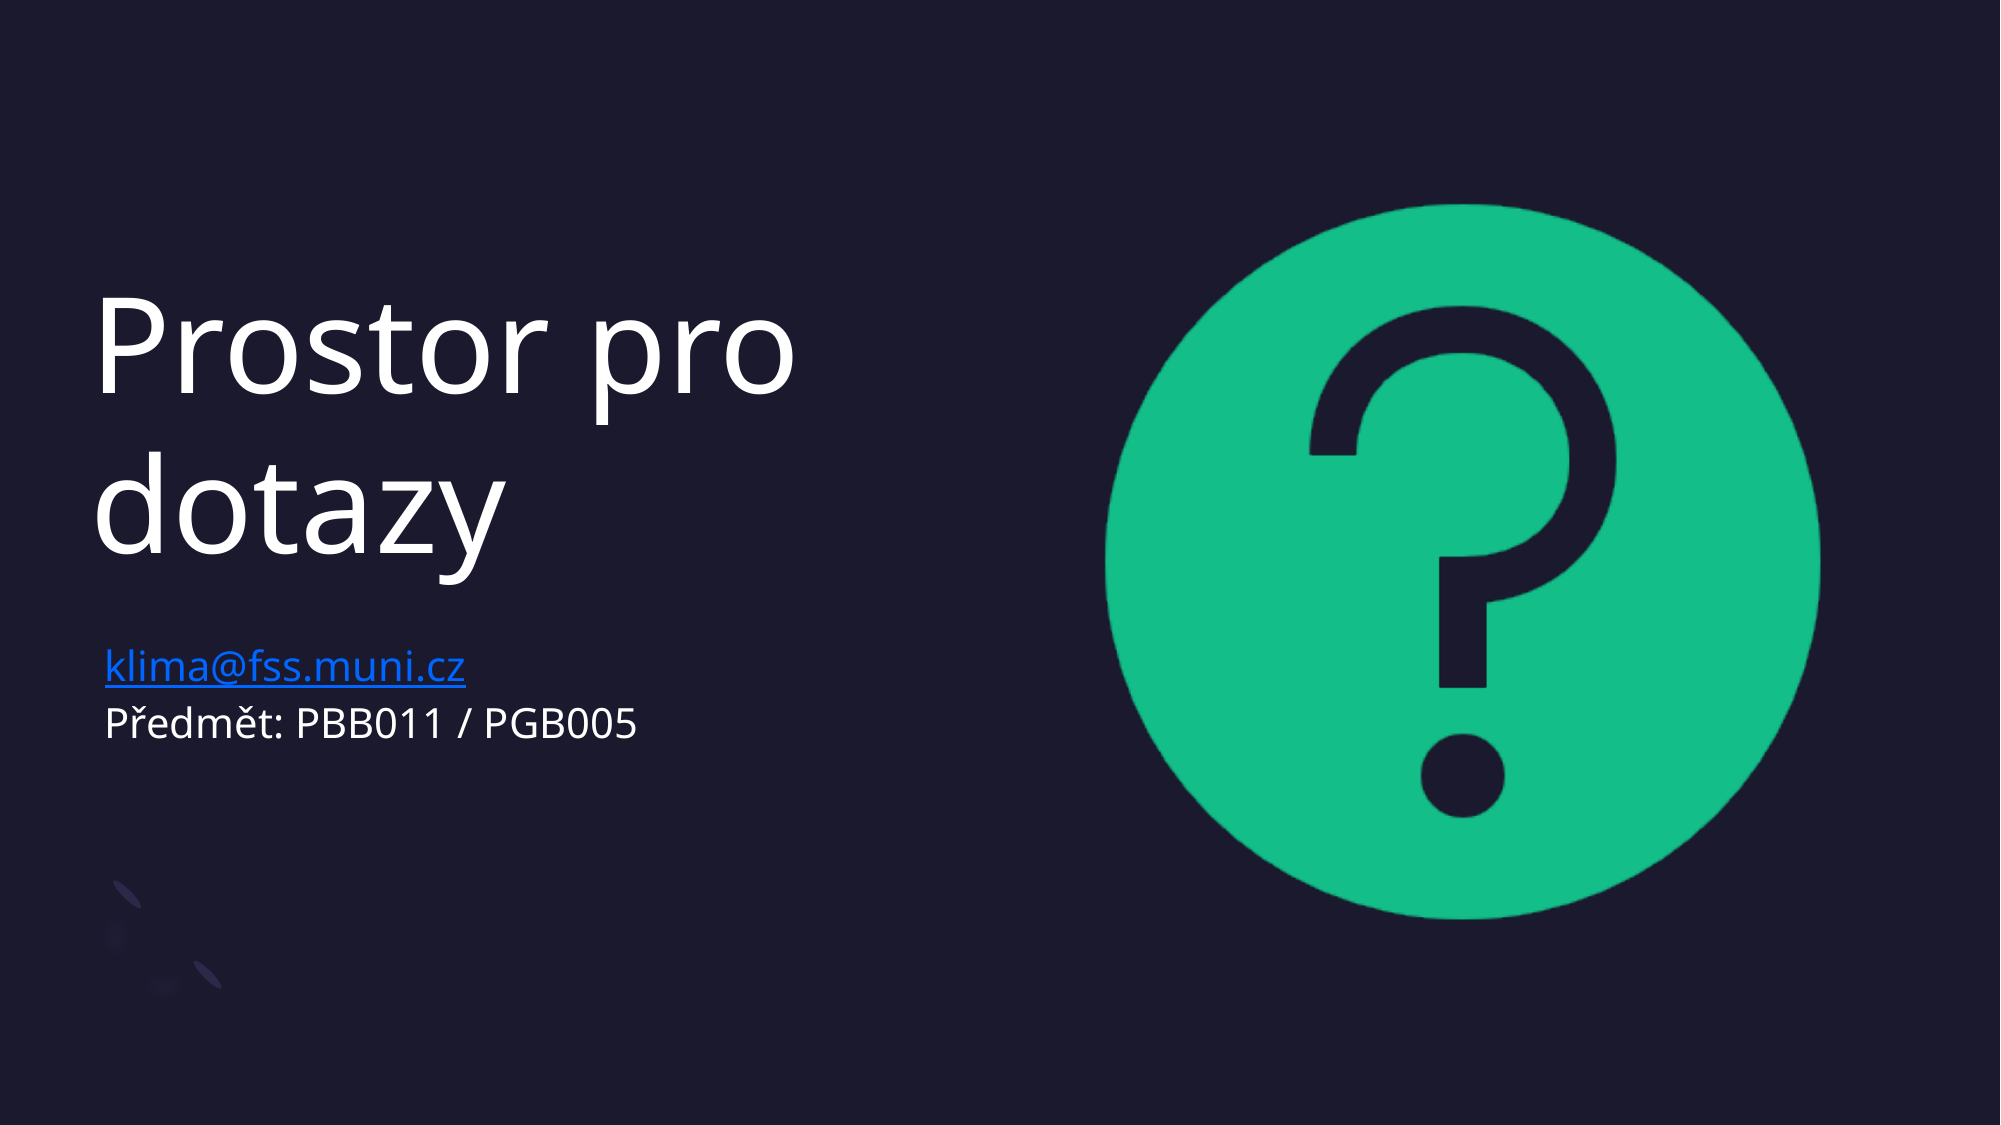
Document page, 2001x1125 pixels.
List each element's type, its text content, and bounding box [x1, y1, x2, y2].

picture [1017, 116, 1910, 1009]
text_box klima@fss.muni.cz Předmět: PBB011 / PGB005 [90, 632, 654, 755]
title Prostor pro dotazy [90, 90, 983, 580]
